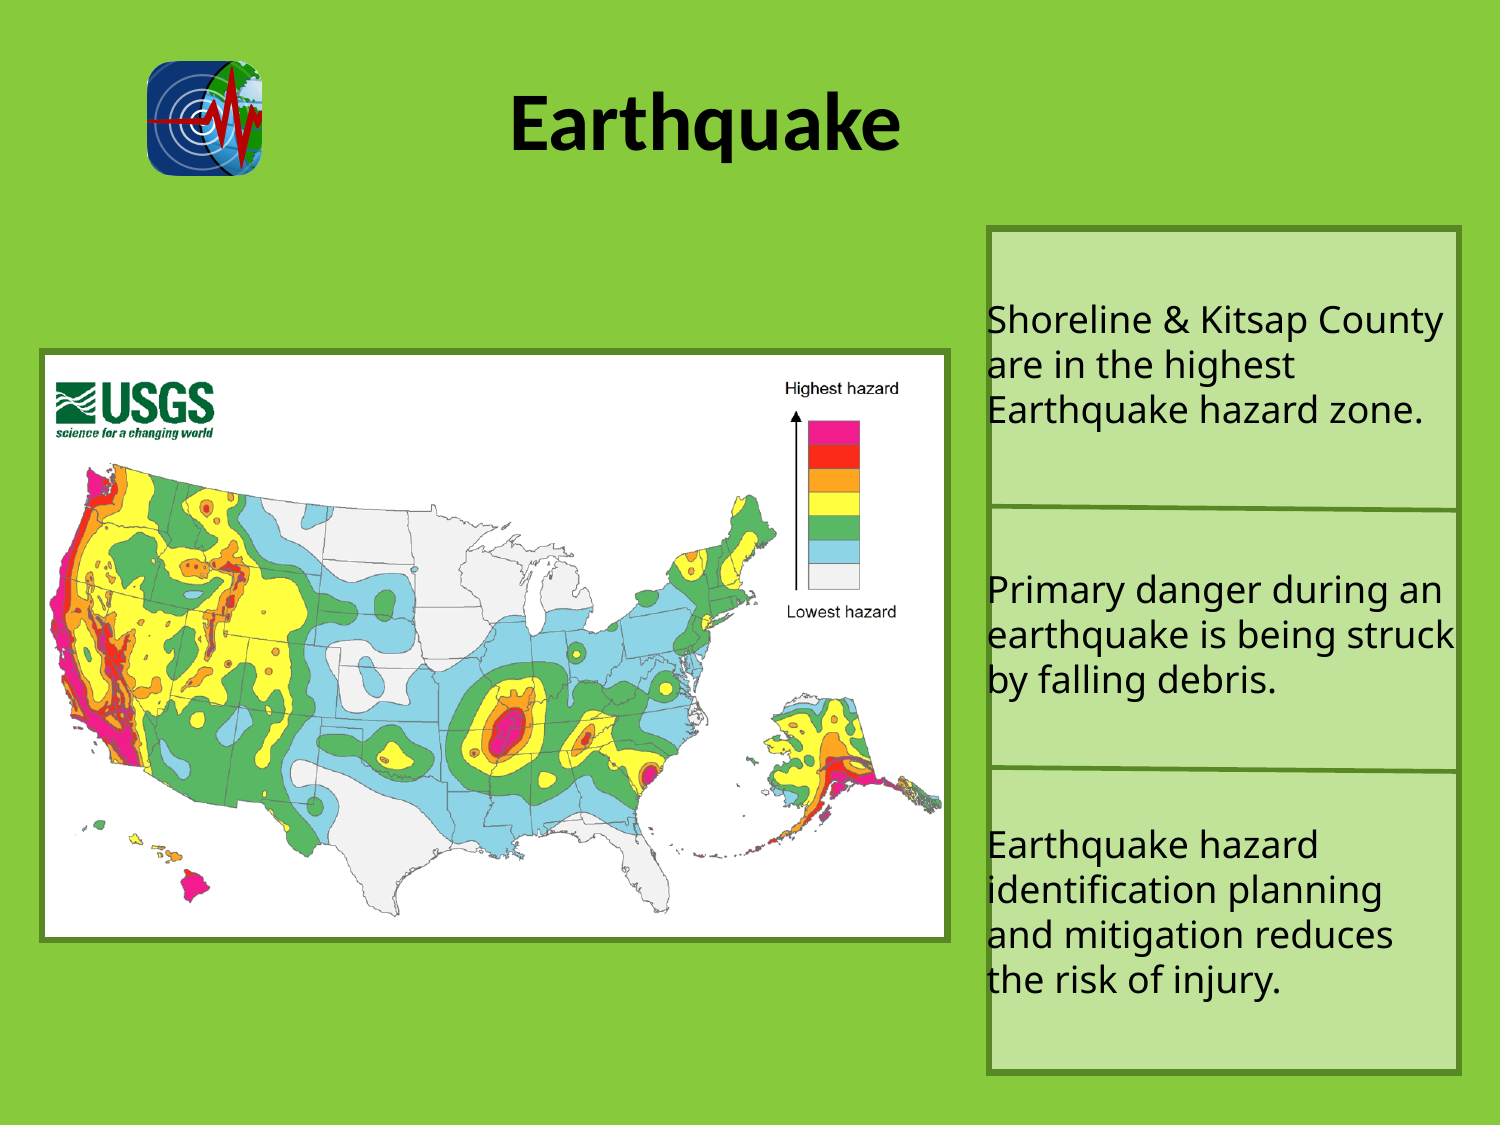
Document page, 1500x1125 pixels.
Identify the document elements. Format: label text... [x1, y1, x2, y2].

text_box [991, 767, 1462, 772]
text_box Earthquake [494, 59, 990, 175]
text_box [988, 1009, 1460, 1073]
text_box [988, 228, 1460, 288]
picture [147, 61, 262, 176]
picture [41, 351, 948, 941]
text_box Shoreline & Kitsap County are in the highest Earthquake hazard zone. Primary danger during an earthquake is being struck by falling debris. Earthquake hazard identification planning and mitigation reduces the risk of injury. [971, 288, 1480, 1009]
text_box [989, 506, 1459, 511]
